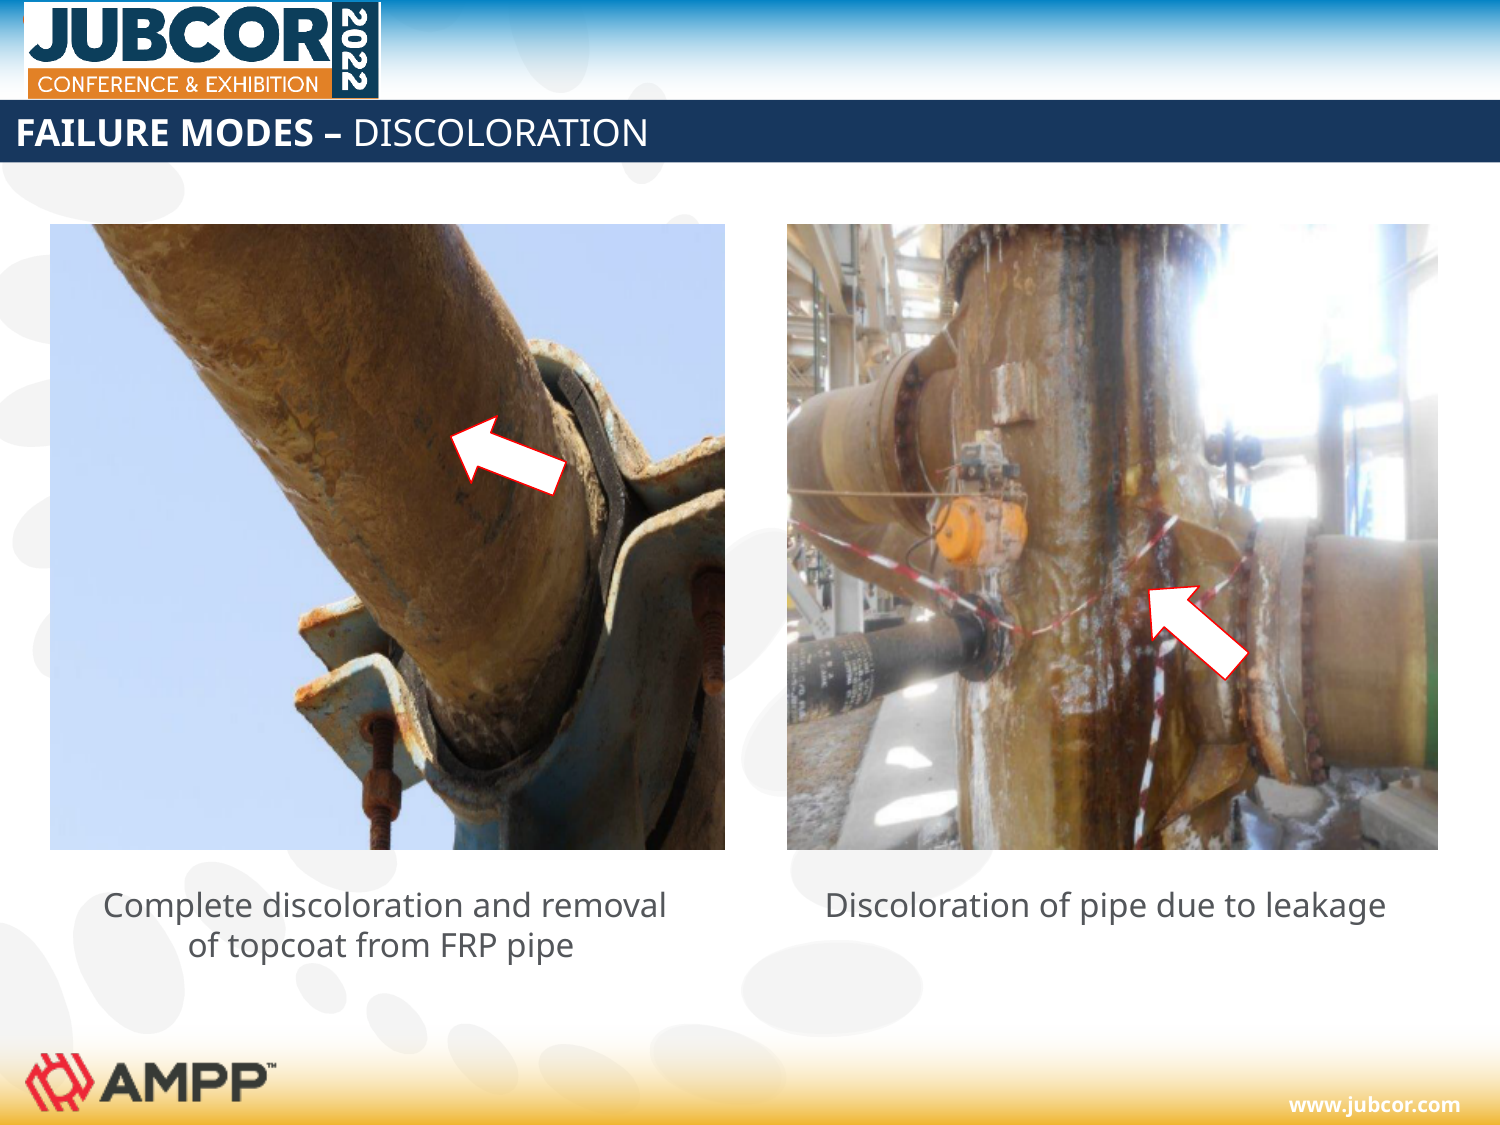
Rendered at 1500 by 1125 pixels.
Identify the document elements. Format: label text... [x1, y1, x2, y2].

title Failure modes – discoloration [0, 99, 1500, 163]
picture [49, 224, 726, 851]
picture [24, 3, 381, 99]
text_box Complete discoloration and removal of topcoat from FRP pipe [79, 876, 692, 972]
picture [24, 1052, 278, 1113]
picture [787, 224, 1438, 851]
text_box Discoloration of pipe due to leakage [809, 876, 1412, 932]
